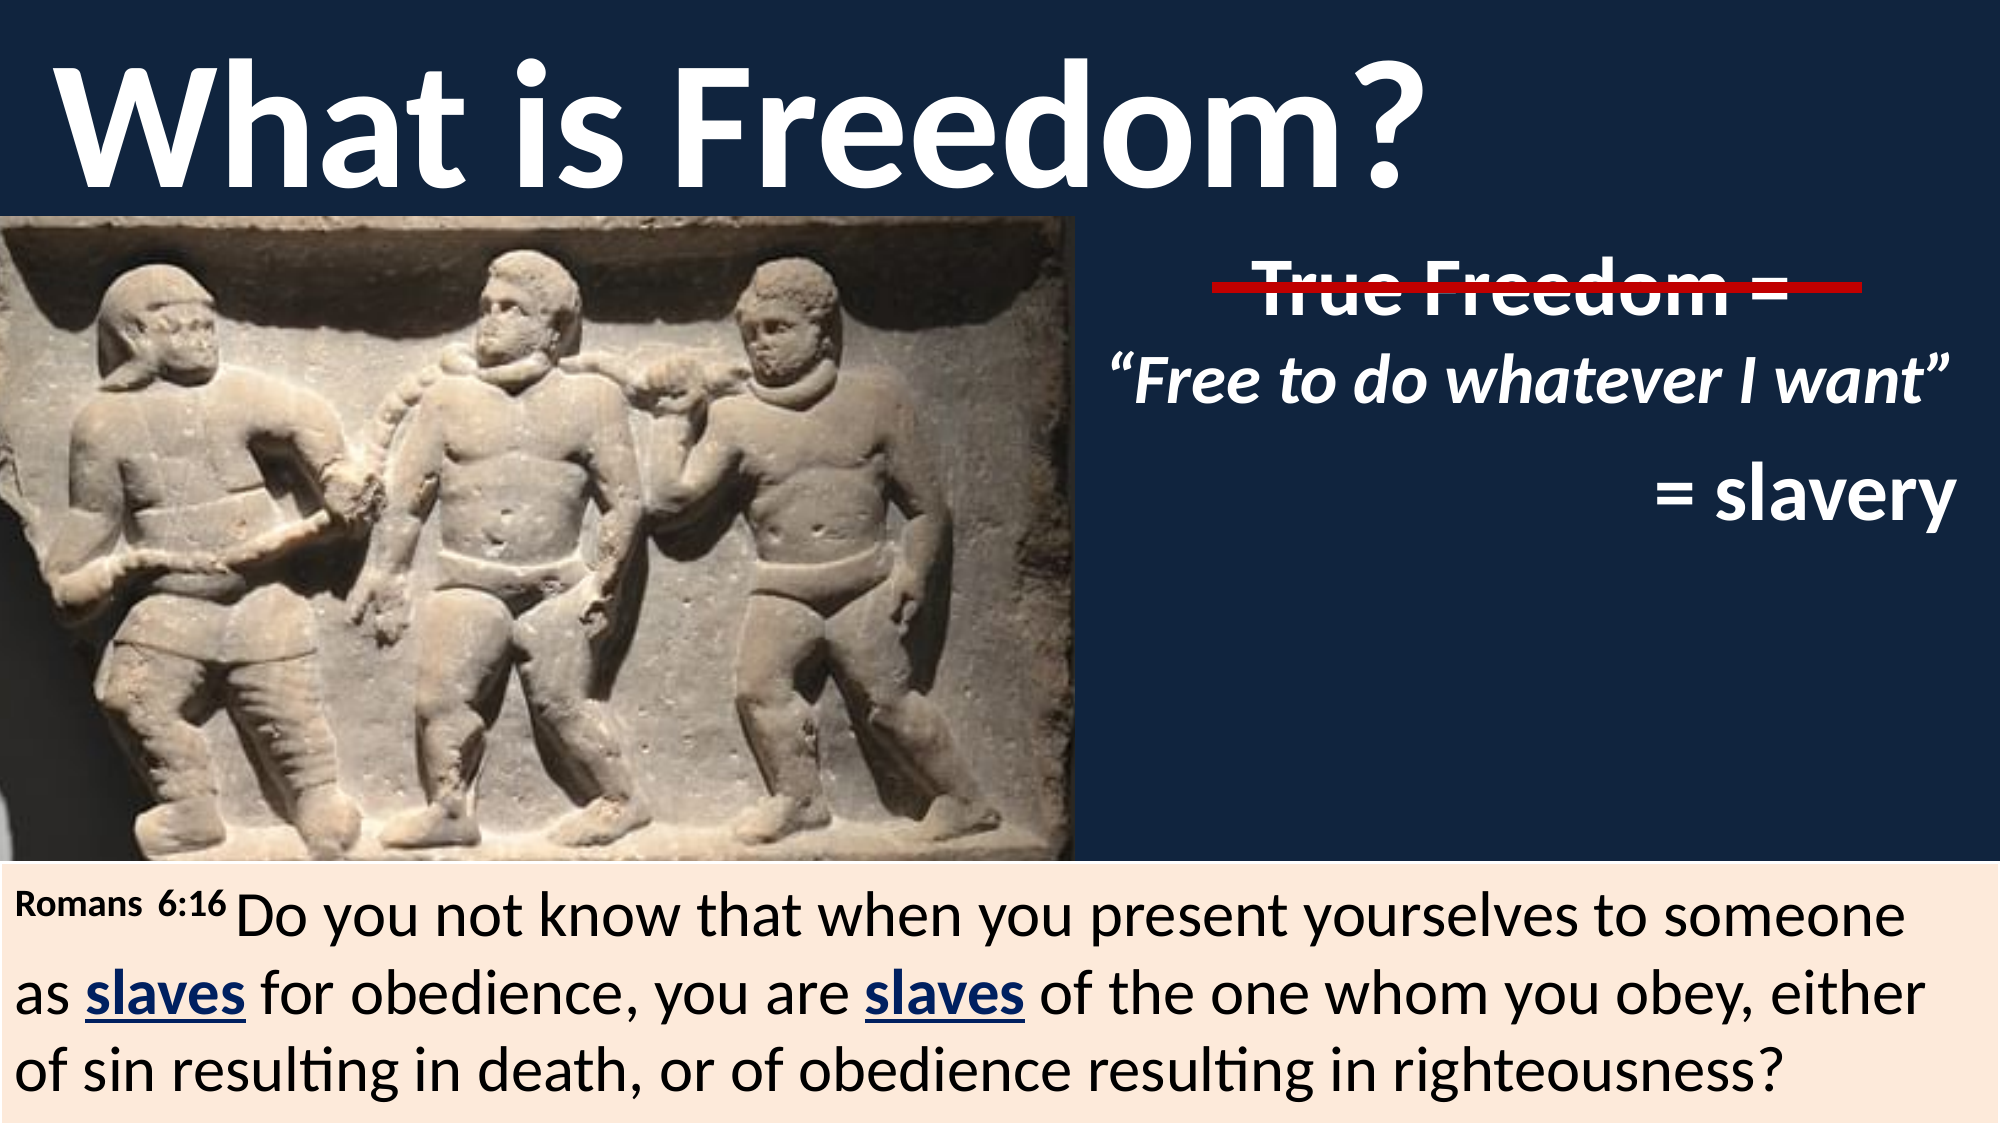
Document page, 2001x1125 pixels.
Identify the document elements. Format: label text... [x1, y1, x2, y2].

text_box = slavery [1529, 427, 2000, 544]
text_box True Freedom = “Free to do whatever I want” [1085, 223, 1977, 827]
picture [0, 216, 1076, 873]
text_box Romans 6:16 Do you not know that when you present yourselves to someone as slaves for obedience, you are slaves of the one whom you obey, either of sin resulting in death, or of obedience resulting in righteousness? [0, 860, 2000, 1125]
text_box What is Freedom? [35, 13, 1965, 215]
